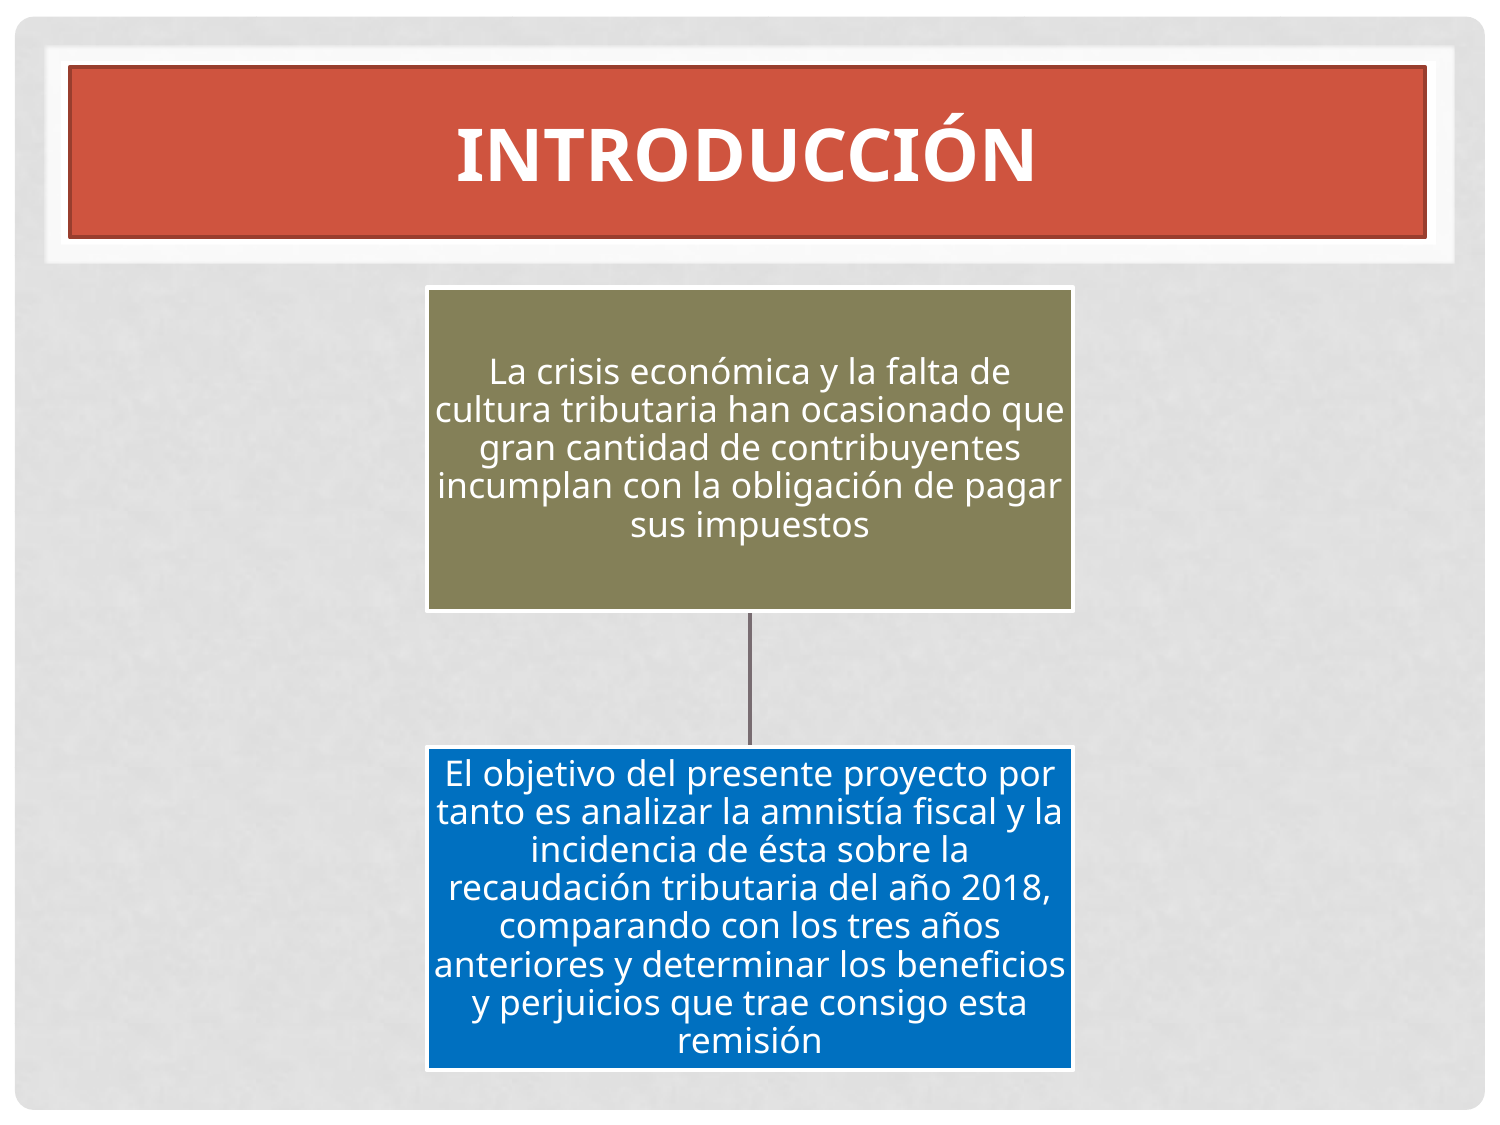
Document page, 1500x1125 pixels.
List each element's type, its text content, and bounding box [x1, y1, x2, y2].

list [74, 287, 1426, 1071]
title introducción [68, 65, 1427, 239]
